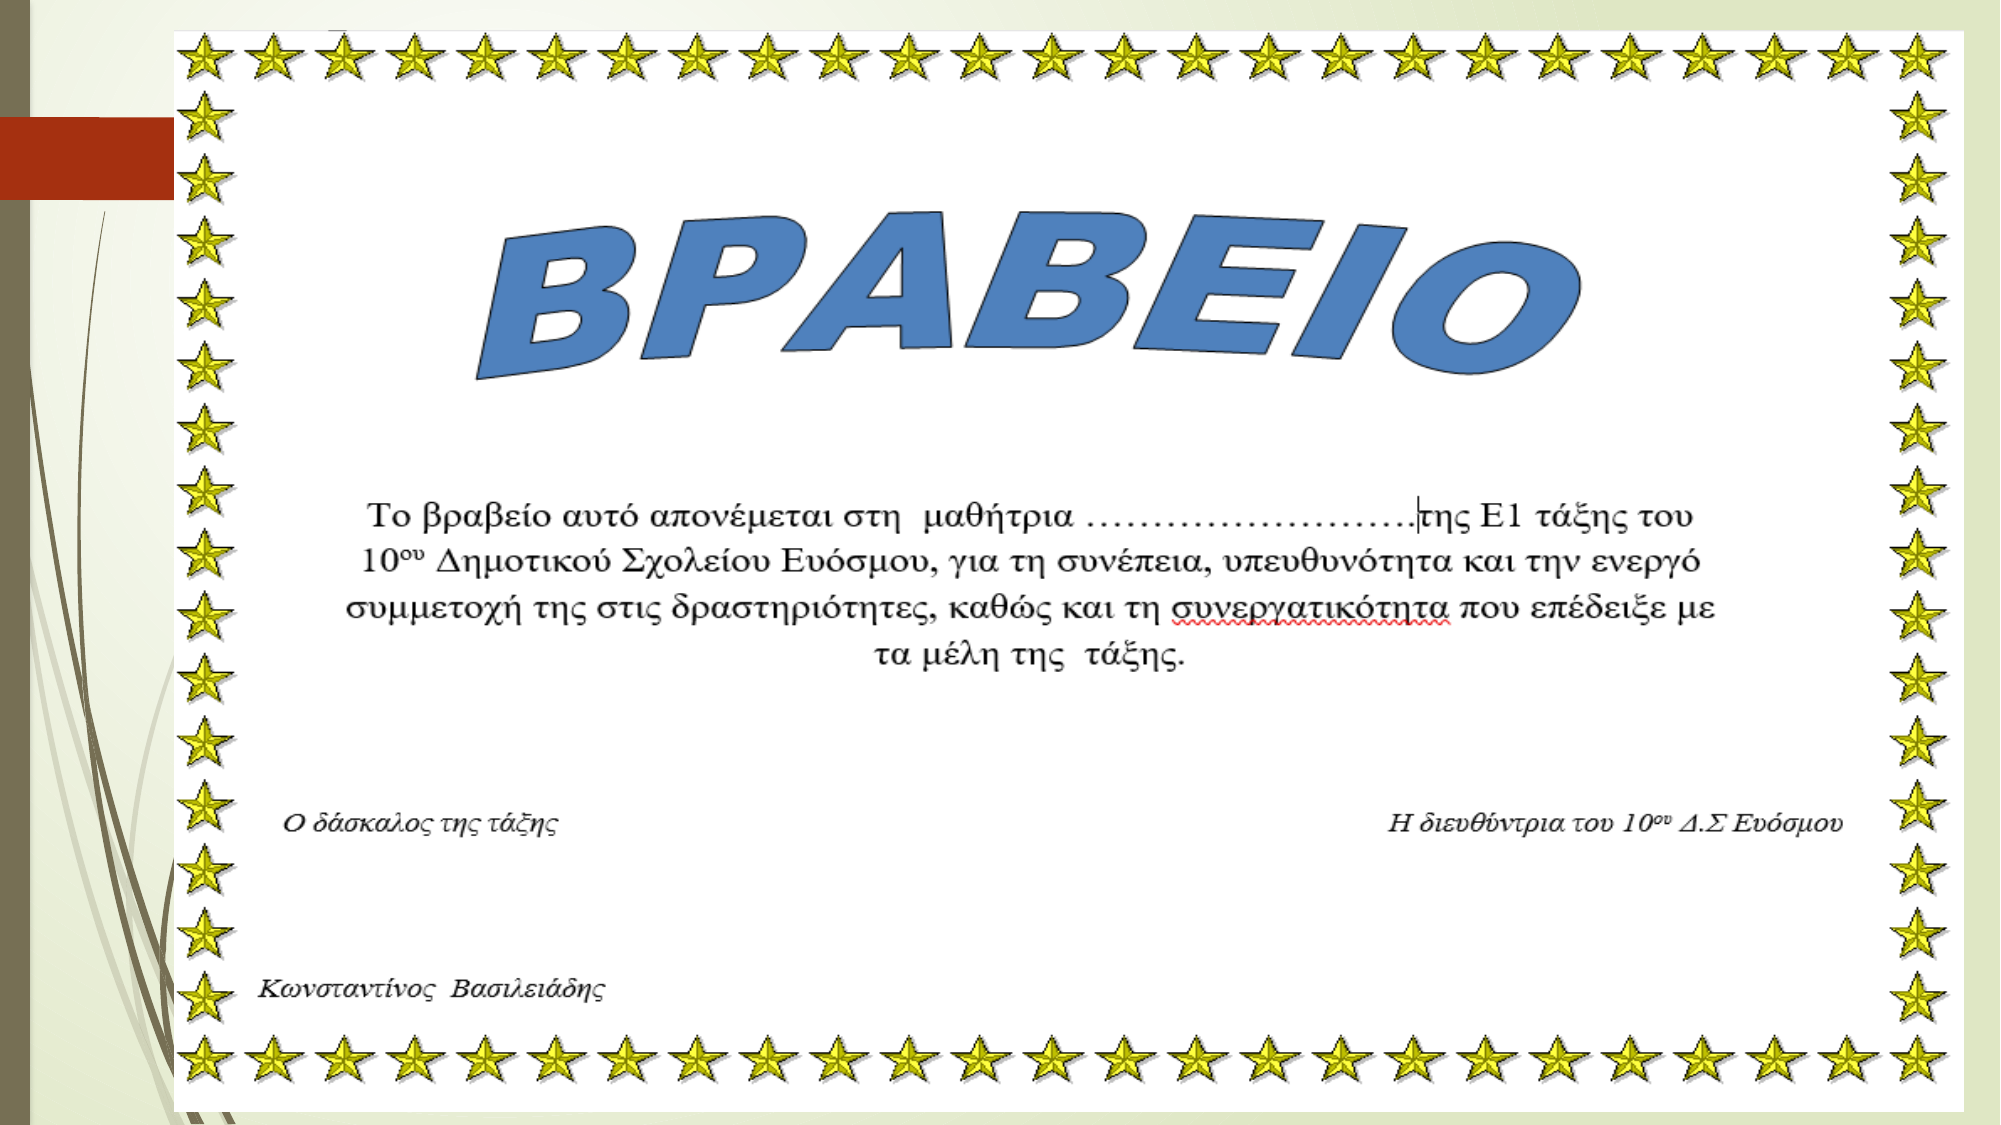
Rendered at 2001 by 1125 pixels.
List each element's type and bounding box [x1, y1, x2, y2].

picture [174, 30, 1964, 1112]
